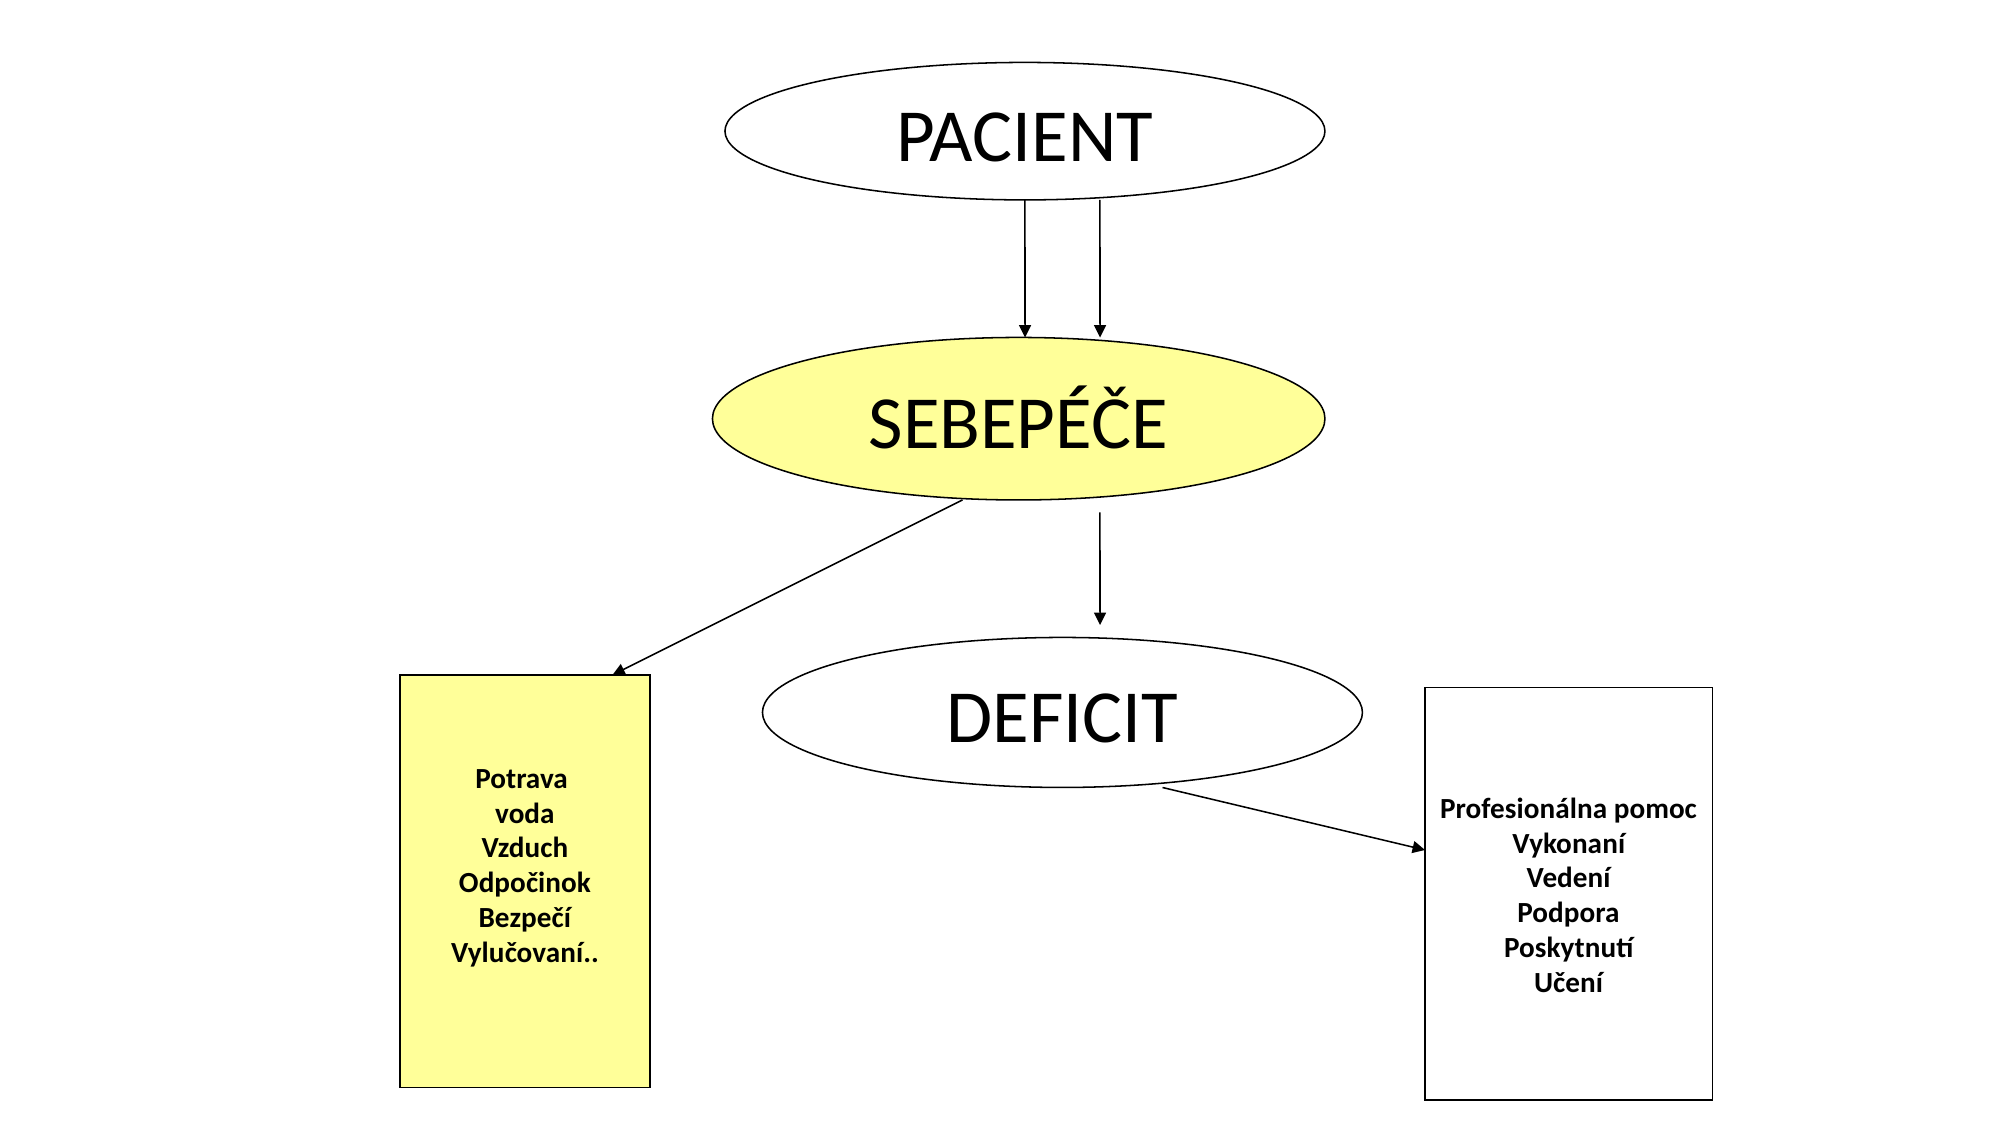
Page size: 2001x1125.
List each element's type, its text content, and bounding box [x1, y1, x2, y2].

text_box DEFICIT [762, 637, 1363, 788]
text_box [1162, 787, 1424, 854]
text_box [1018, 199, 1032, 338]
text_box [1093, 199, 1107, 338]
text_box [612, 499, 963, 675]
text_box PACIENT [724, 62, 1325, 200]
text_box Potrava voda Vzduch Odpočinok Bezpečí Vylučovaní.. [399, 675, 650, 1088]
text_box Profesionálna pomoc Vykonaní Vedení Podpora Poskytnutí Učení [1424, 687, 1713, 1100]
text_box SEBEPÉČE [712, 337, 1325, 500]
text_box [1093, 512, 1107, 625]
